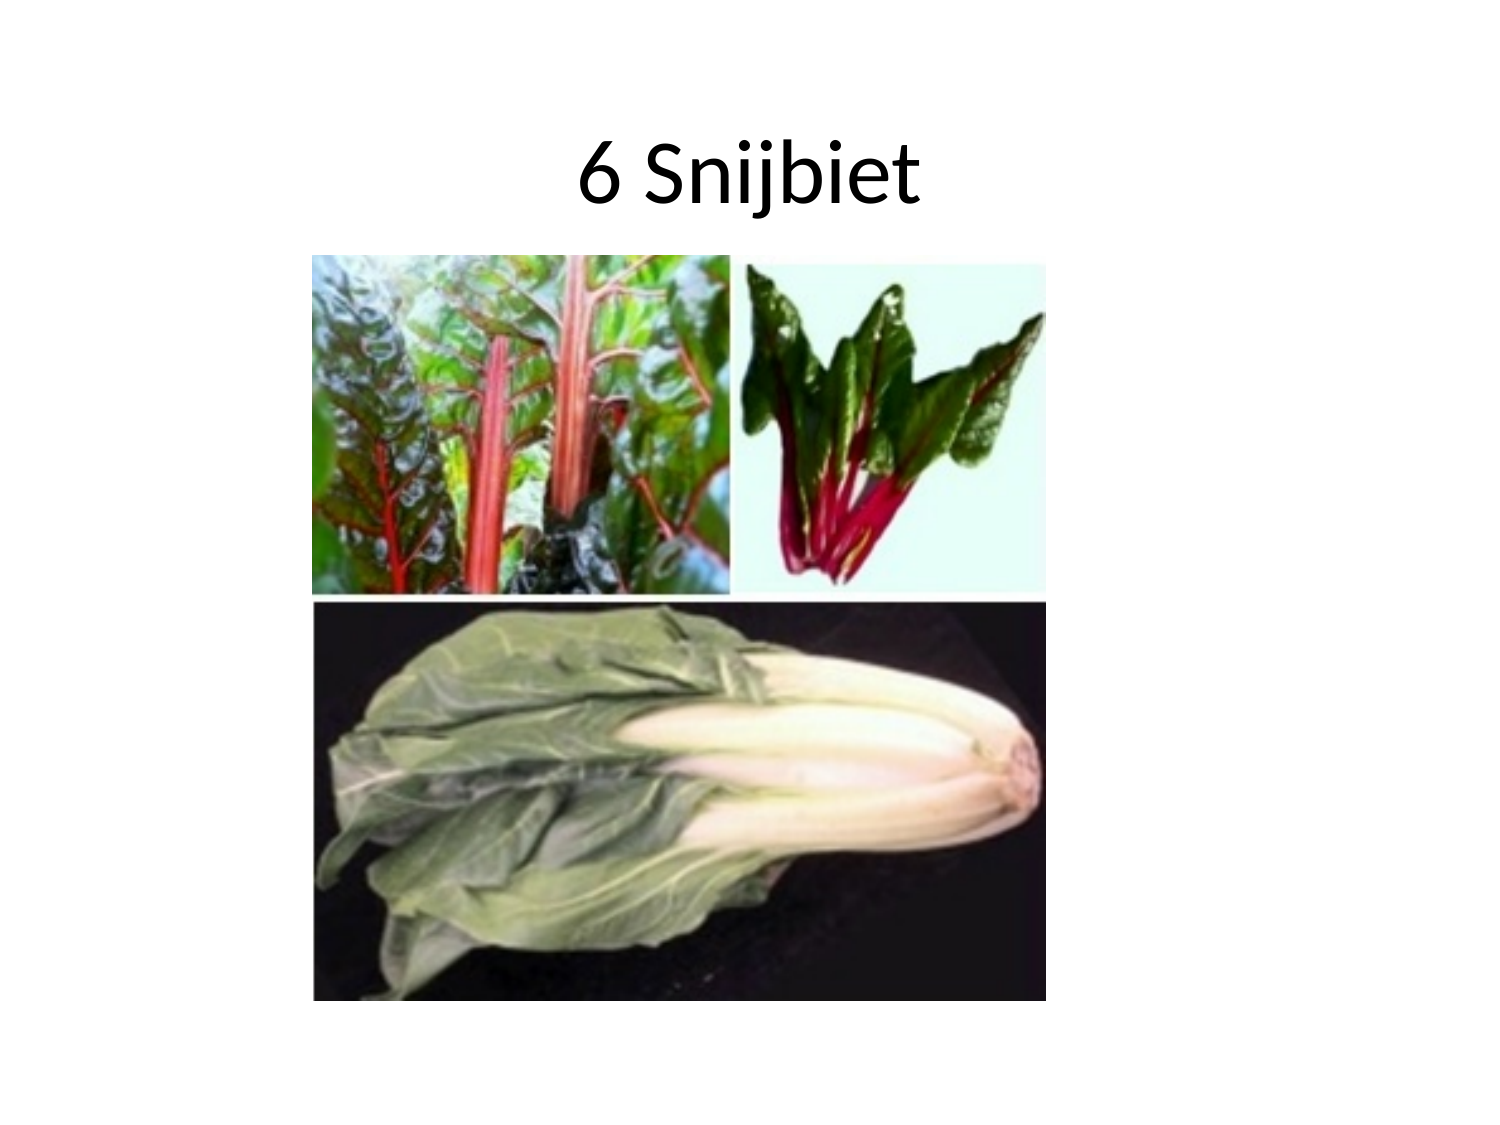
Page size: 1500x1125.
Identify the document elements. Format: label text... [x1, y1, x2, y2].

title 6 Snijbiet [112, 78, 1388, 256]
picture [312, 255, 1046, 1001]
